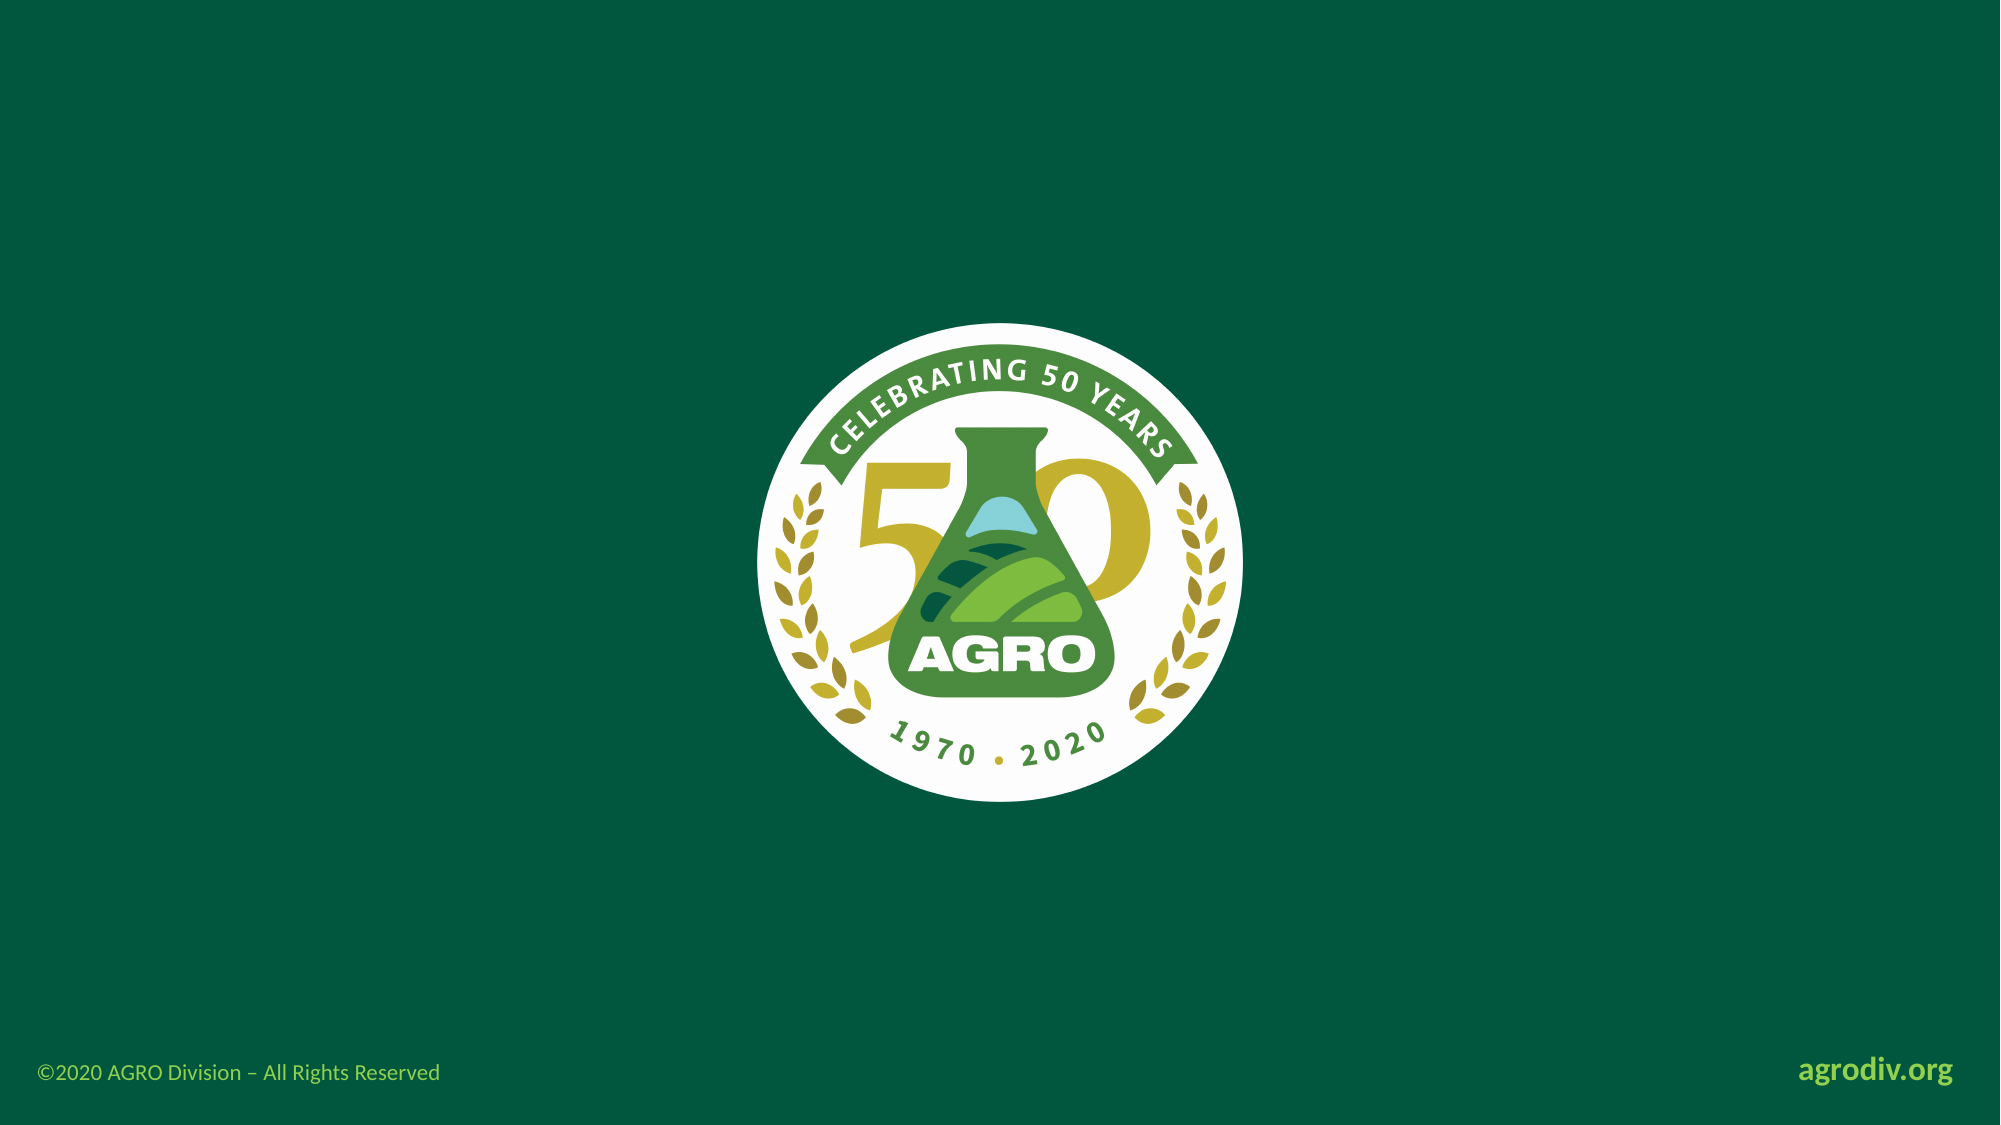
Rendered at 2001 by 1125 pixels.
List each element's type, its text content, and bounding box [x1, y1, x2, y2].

text_box ©2020 AGRO Division – All Rights Reserved [21, 1049, 745, 1110]
text_box agrodiv.org [1245, 1039, 1969, 1100]
picture [757, 323, 1243, 802]
